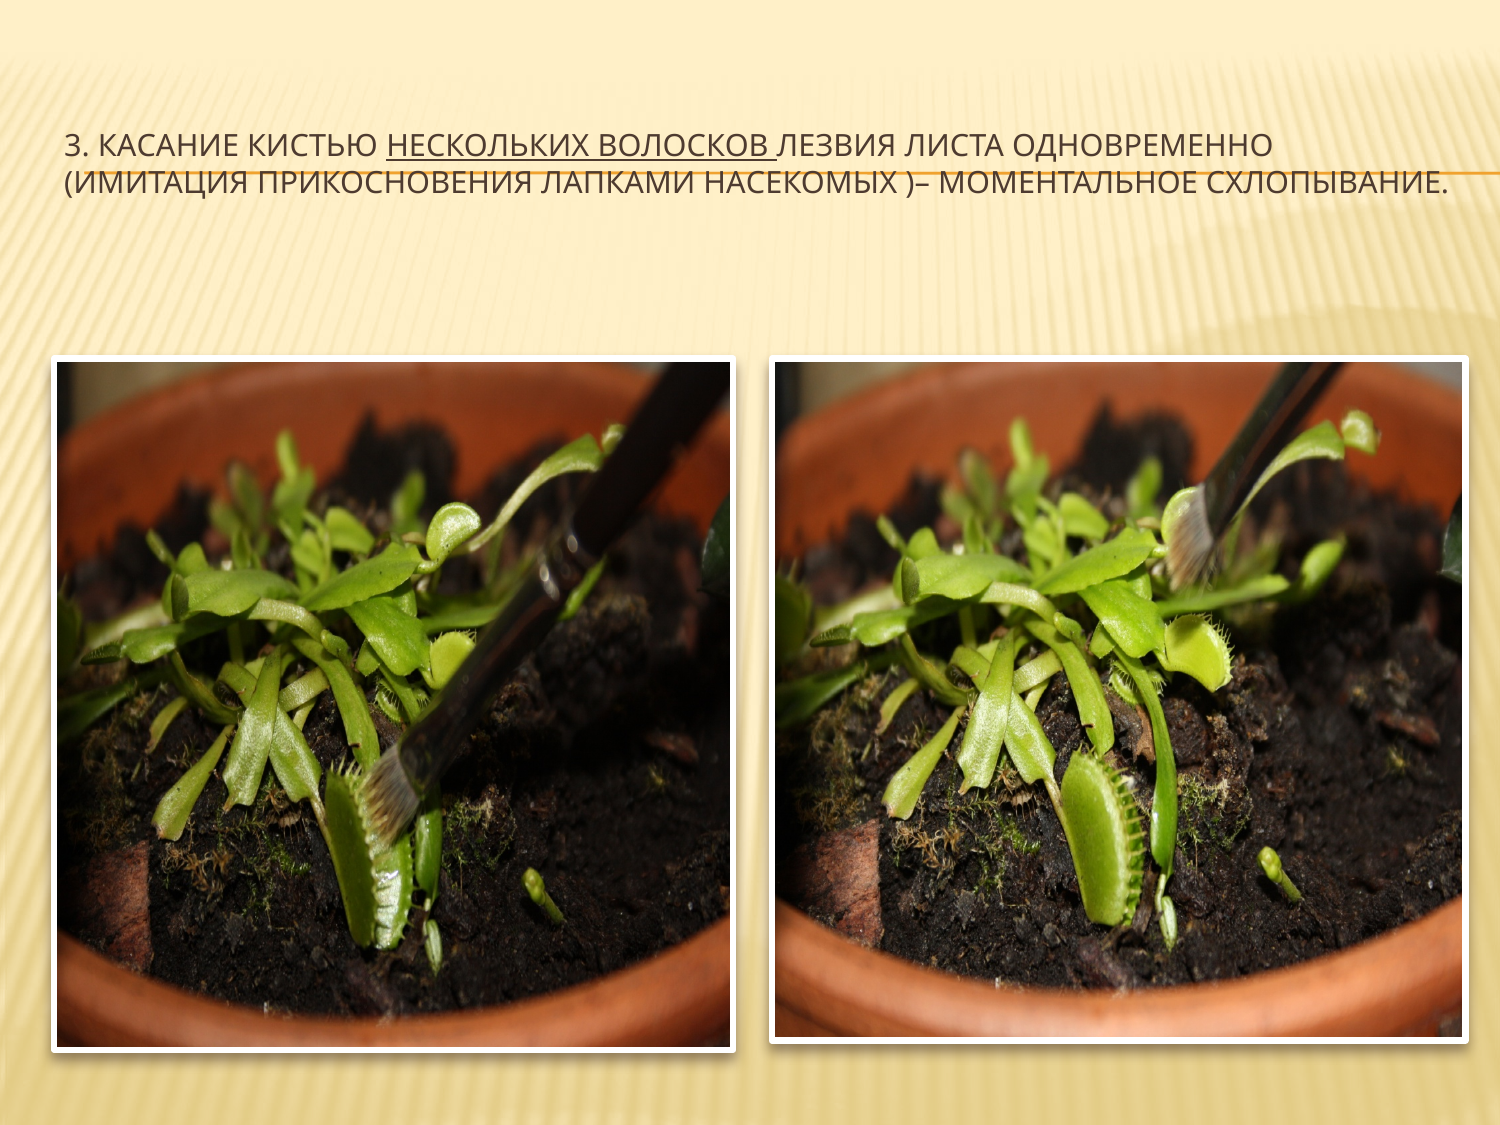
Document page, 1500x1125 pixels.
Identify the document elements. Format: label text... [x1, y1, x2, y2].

title 3. Касание кистью нескольких волосков лезвия листа одновременно (имитация прикосновения лапками насекомых )– моментальное схлопывание. [49, 75, 1475, 213]
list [56, 361, 731, 1048]
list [774, 361, 1463, 1038]
